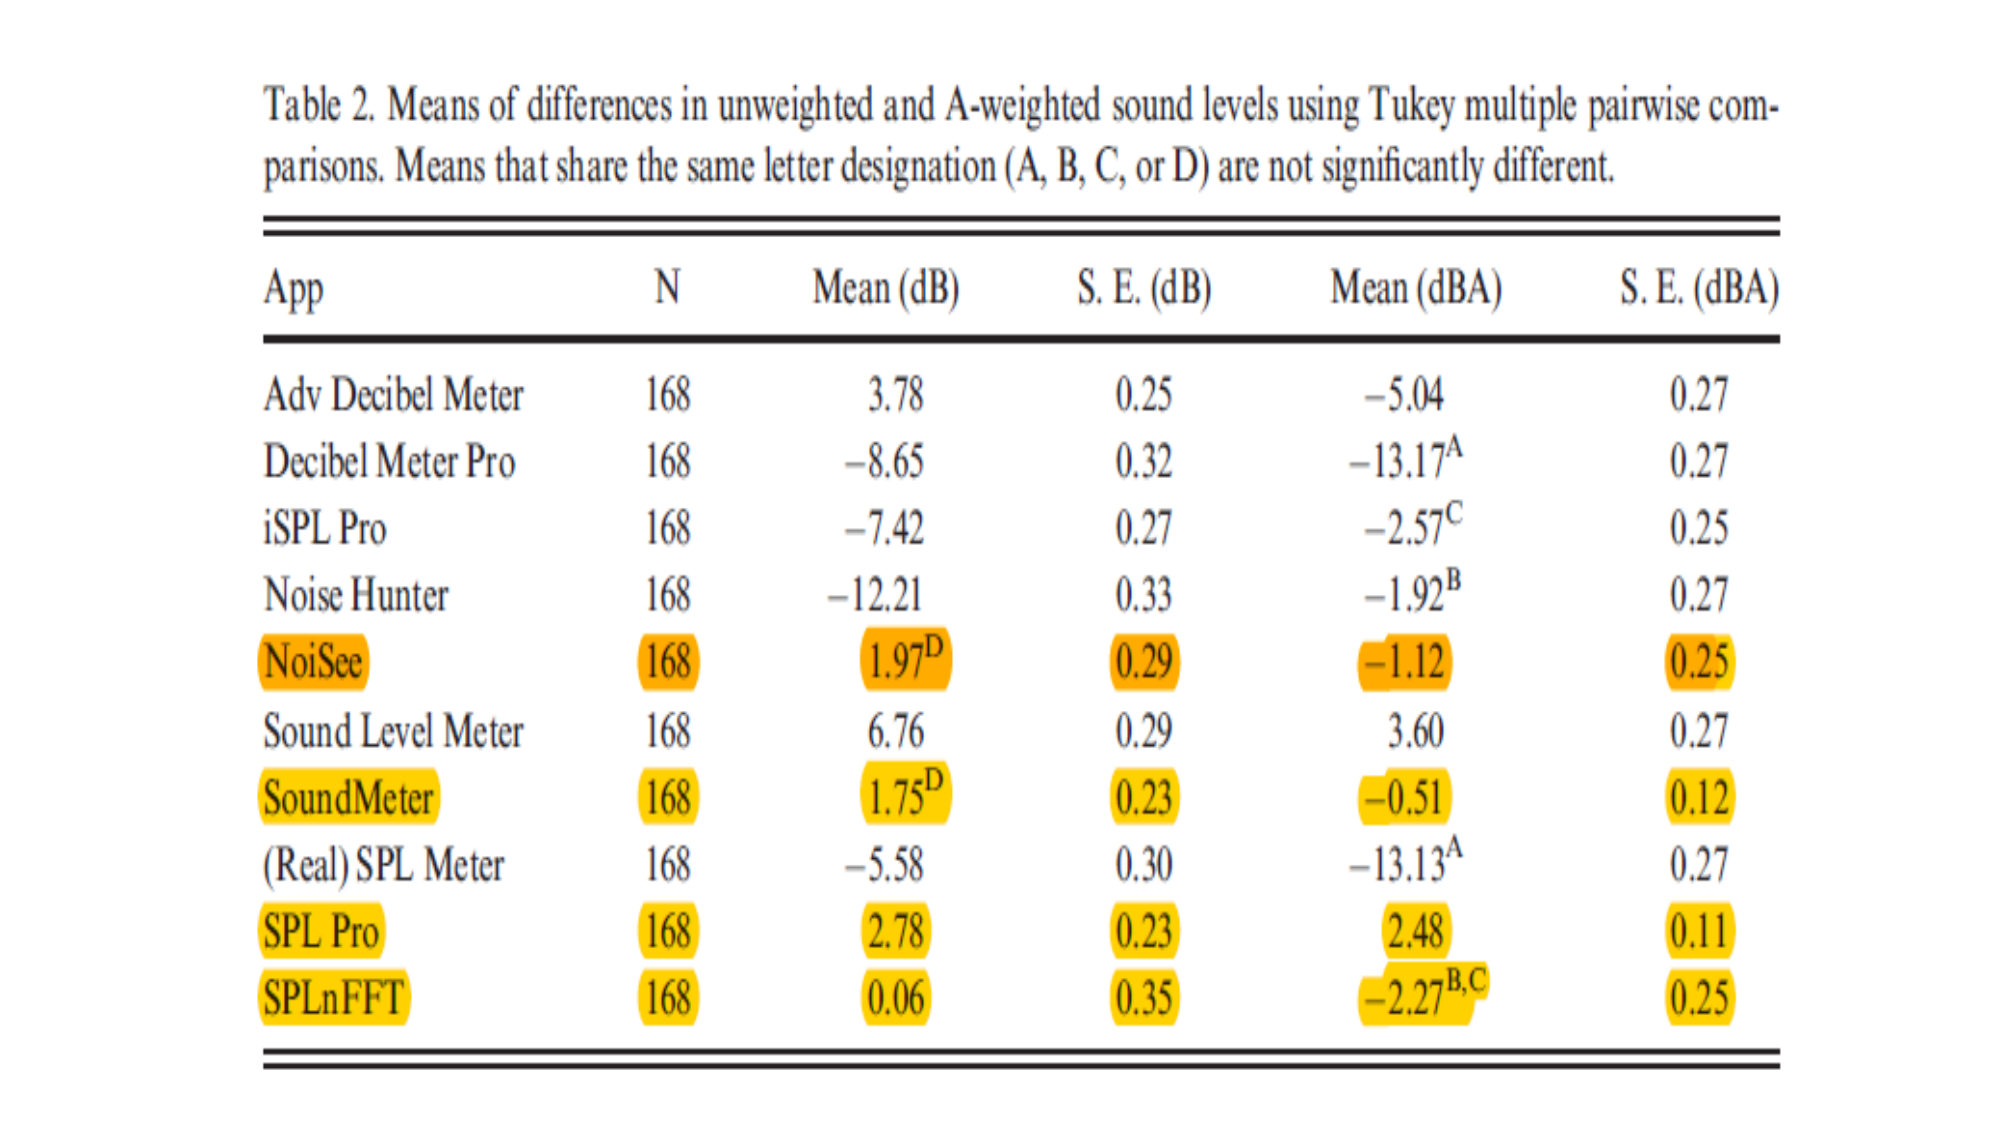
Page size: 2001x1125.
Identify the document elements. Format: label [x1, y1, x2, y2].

list [0, 0, 2000, 1125]
